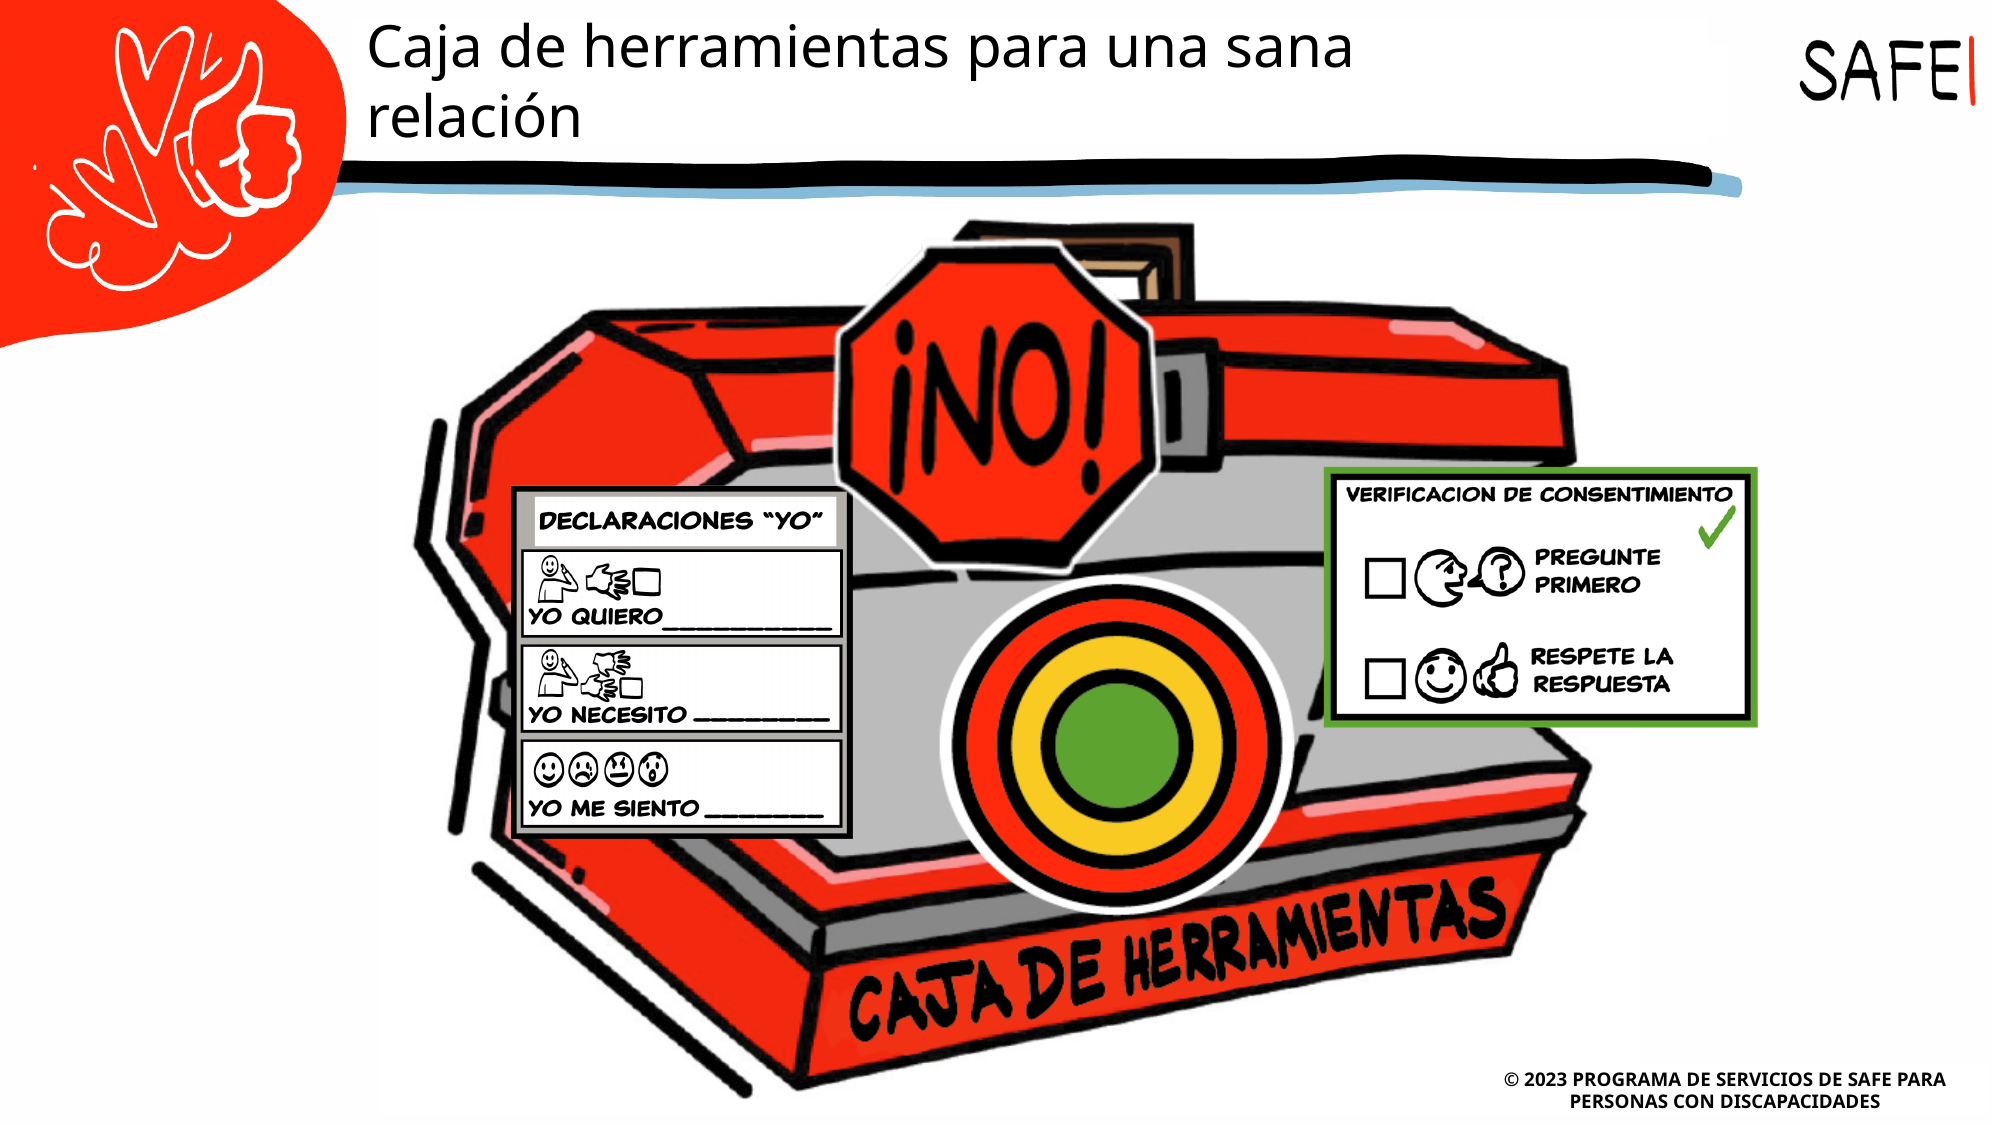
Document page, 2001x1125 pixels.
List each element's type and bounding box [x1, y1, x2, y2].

picture [0, 0, 1993, 1125]
text_box [351, 1, 1728, 159]
